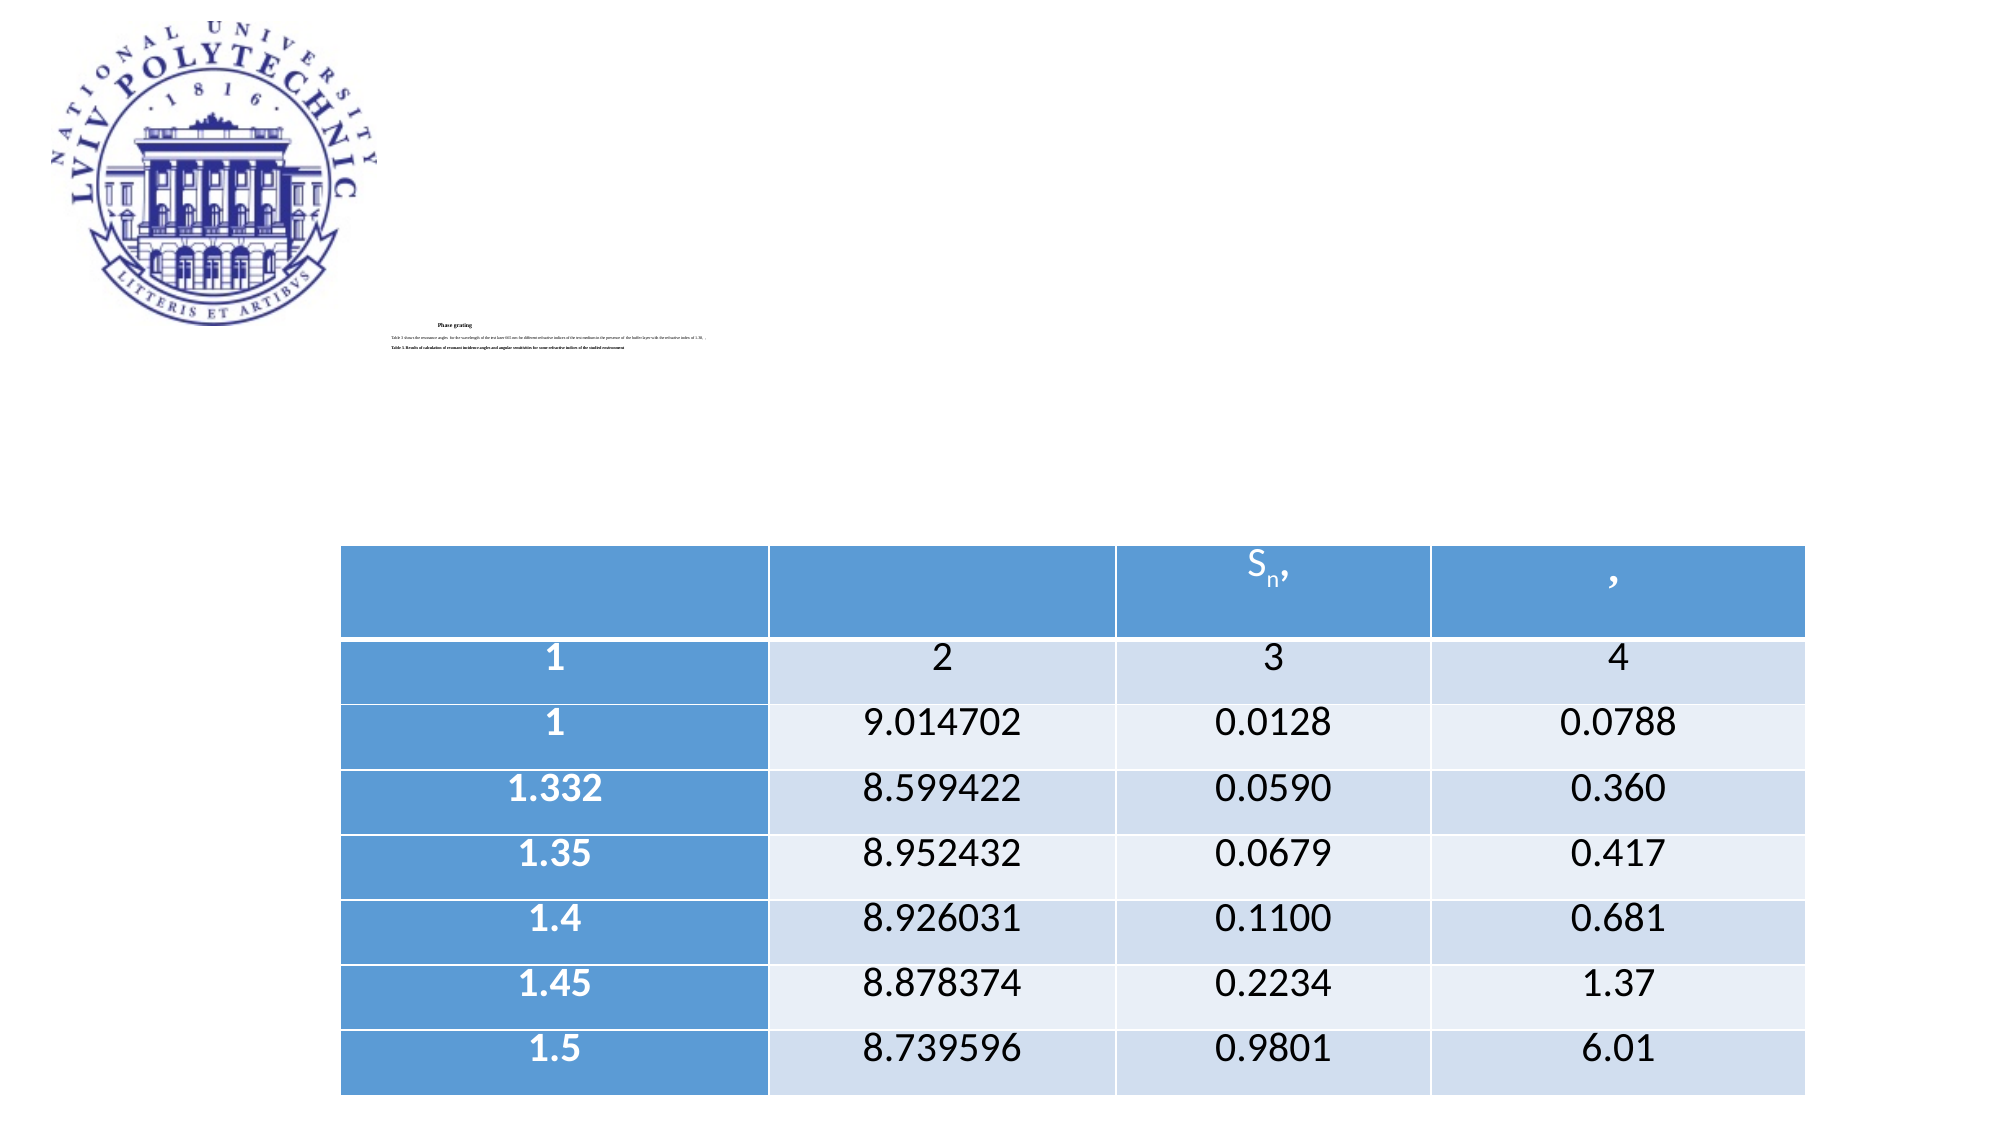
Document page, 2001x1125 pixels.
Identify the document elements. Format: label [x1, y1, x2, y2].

picture [51, 21, 377, 326]
